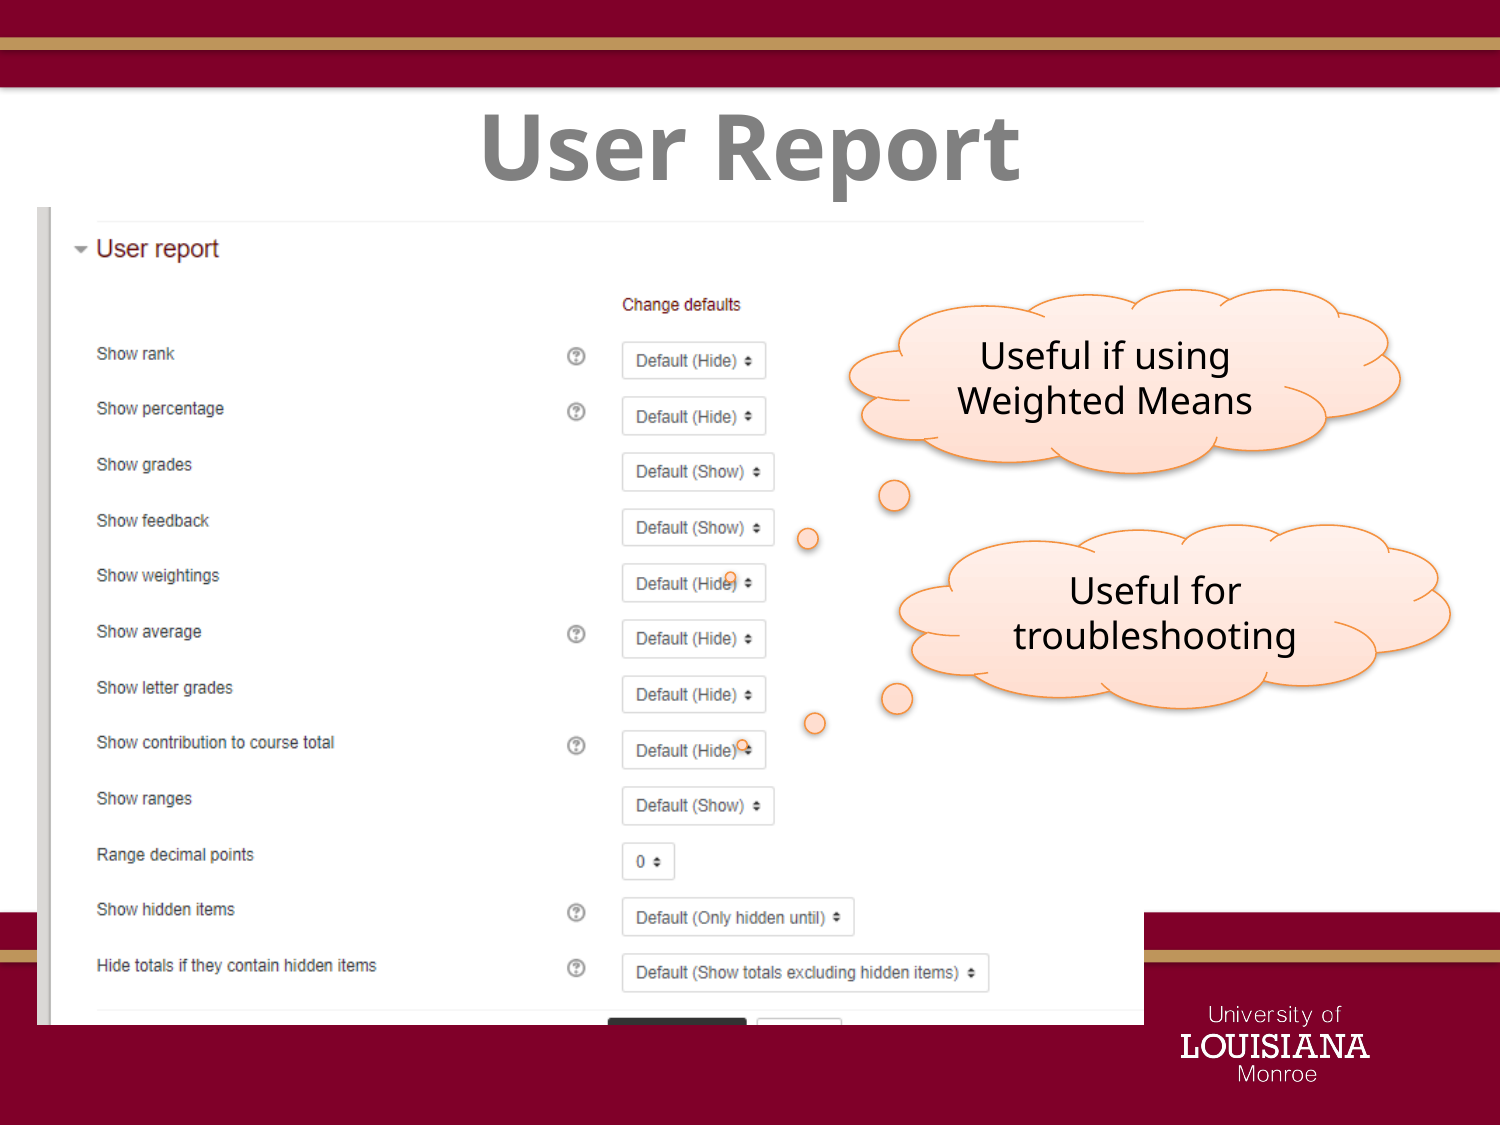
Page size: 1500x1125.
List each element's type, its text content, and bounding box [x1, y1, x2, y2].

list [37, 207, 1144, 1025]
title User Report [75, 50, 1425, 238]
text_box Useful for troubleshooting [1148, 524, 1451, 710]
text_box Useful if using Weighted Means [1148, 289, 1401, 474]
